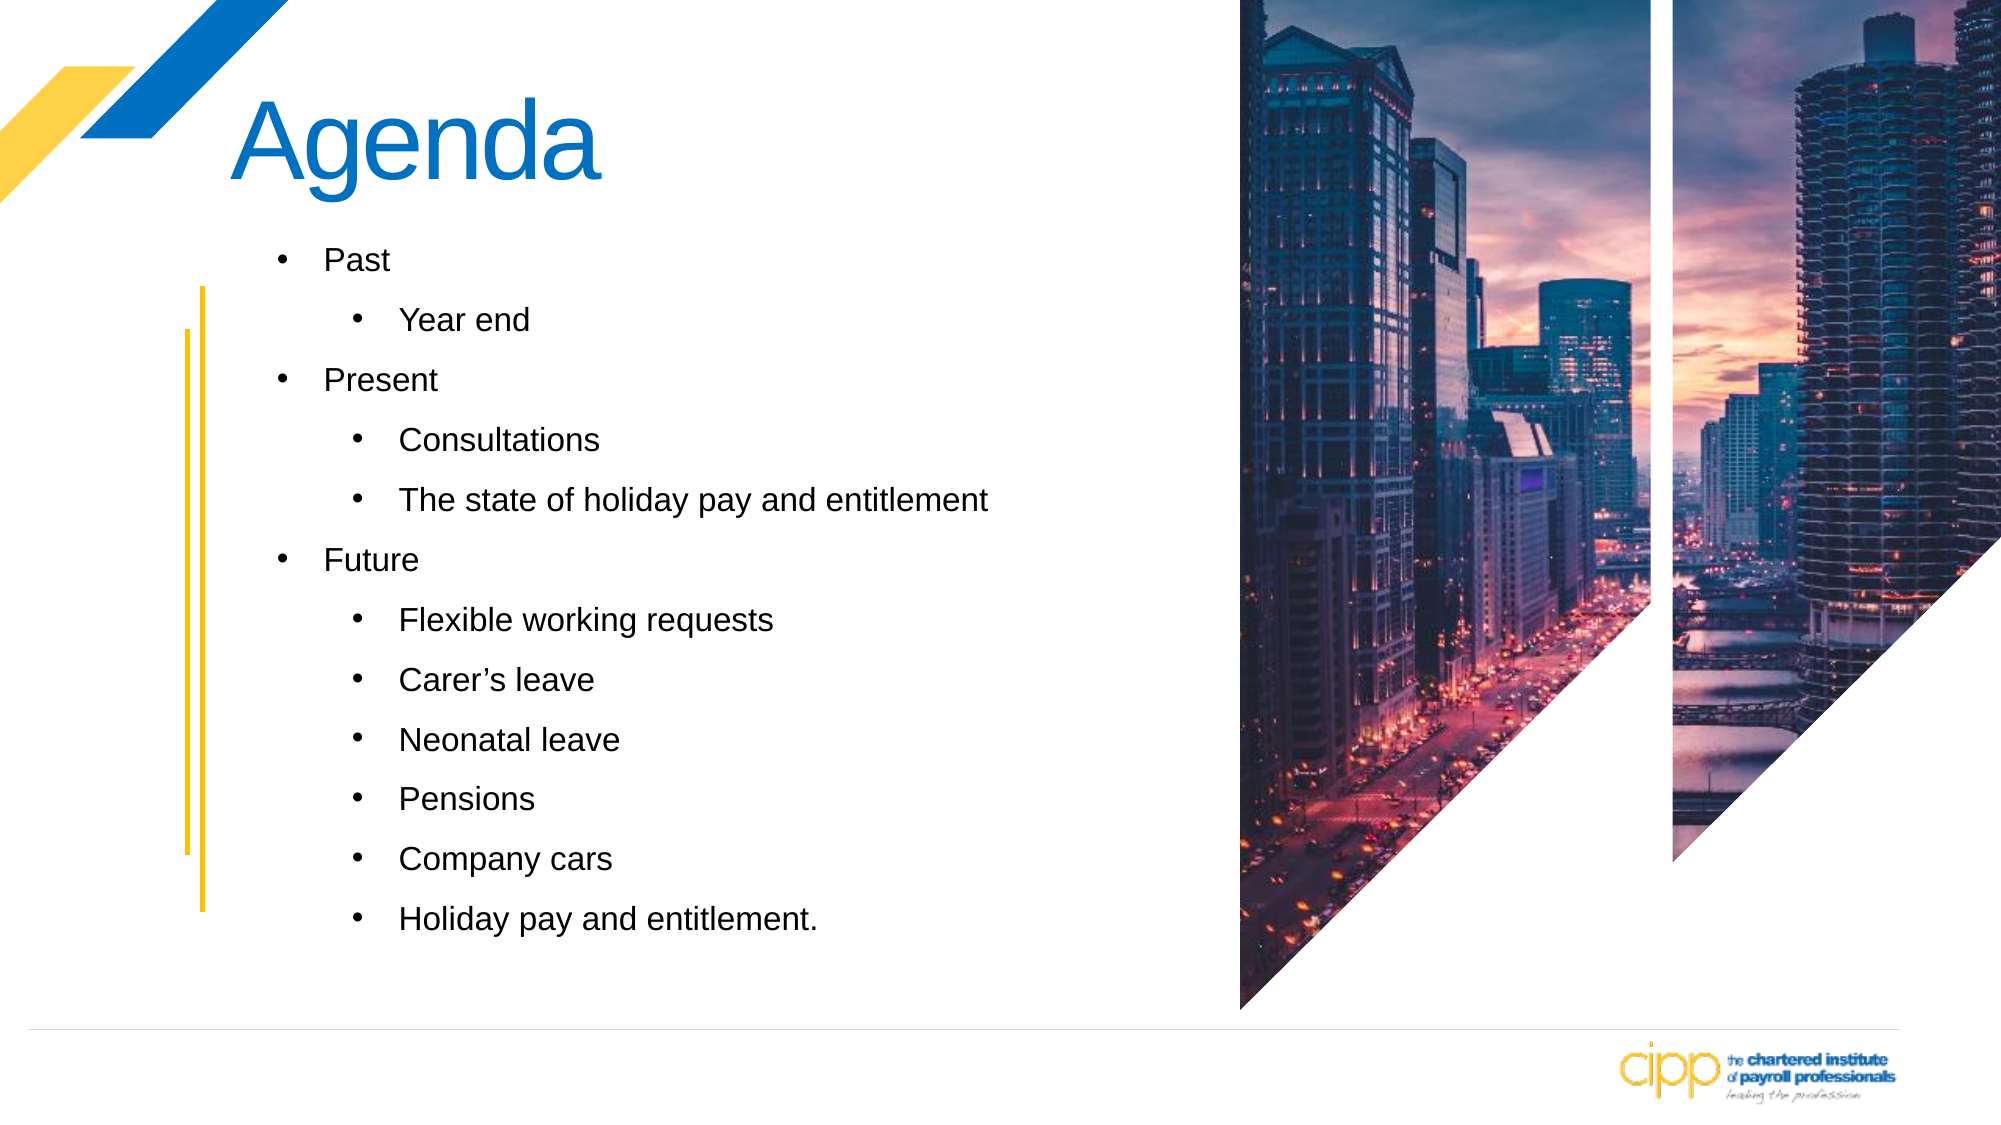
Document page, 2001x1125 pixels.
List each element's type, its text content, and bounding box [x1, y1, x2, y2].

picture [1617, 1039, 1900, 1111]
text_box Agenda [215, 59, 1016, 210]
picture [1240, 0, 2001, 1027]
text_box Past Year end Present Consultations The state of holiday pay and entitlement Future Flexible working requests Carer’s leave Neonatal leave Pensions Company cars Holiday pay and entitlement. [262, 211, 1240, 945]
